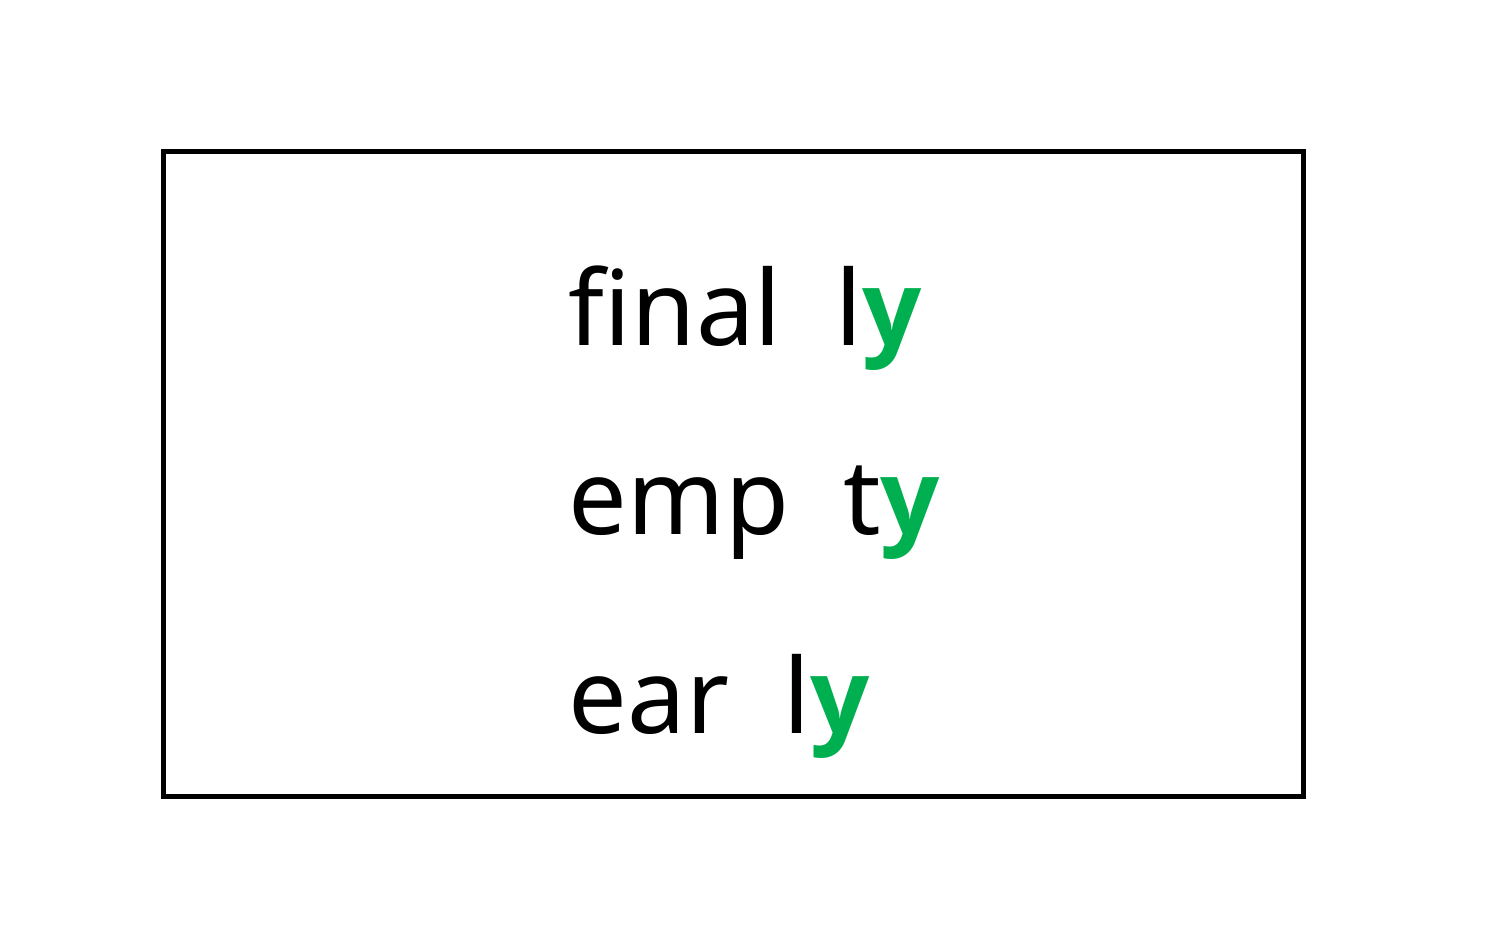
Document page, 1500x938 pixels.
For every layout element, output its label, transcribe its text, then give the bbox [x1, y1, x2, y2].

text_box emp ty [553, 360, 1009, 559]
text_box ear ly [553, 559, 1009, 759]
text_box final ly [553, 171, 1009, 355]
text_box [163, 150, 1304, 797]
